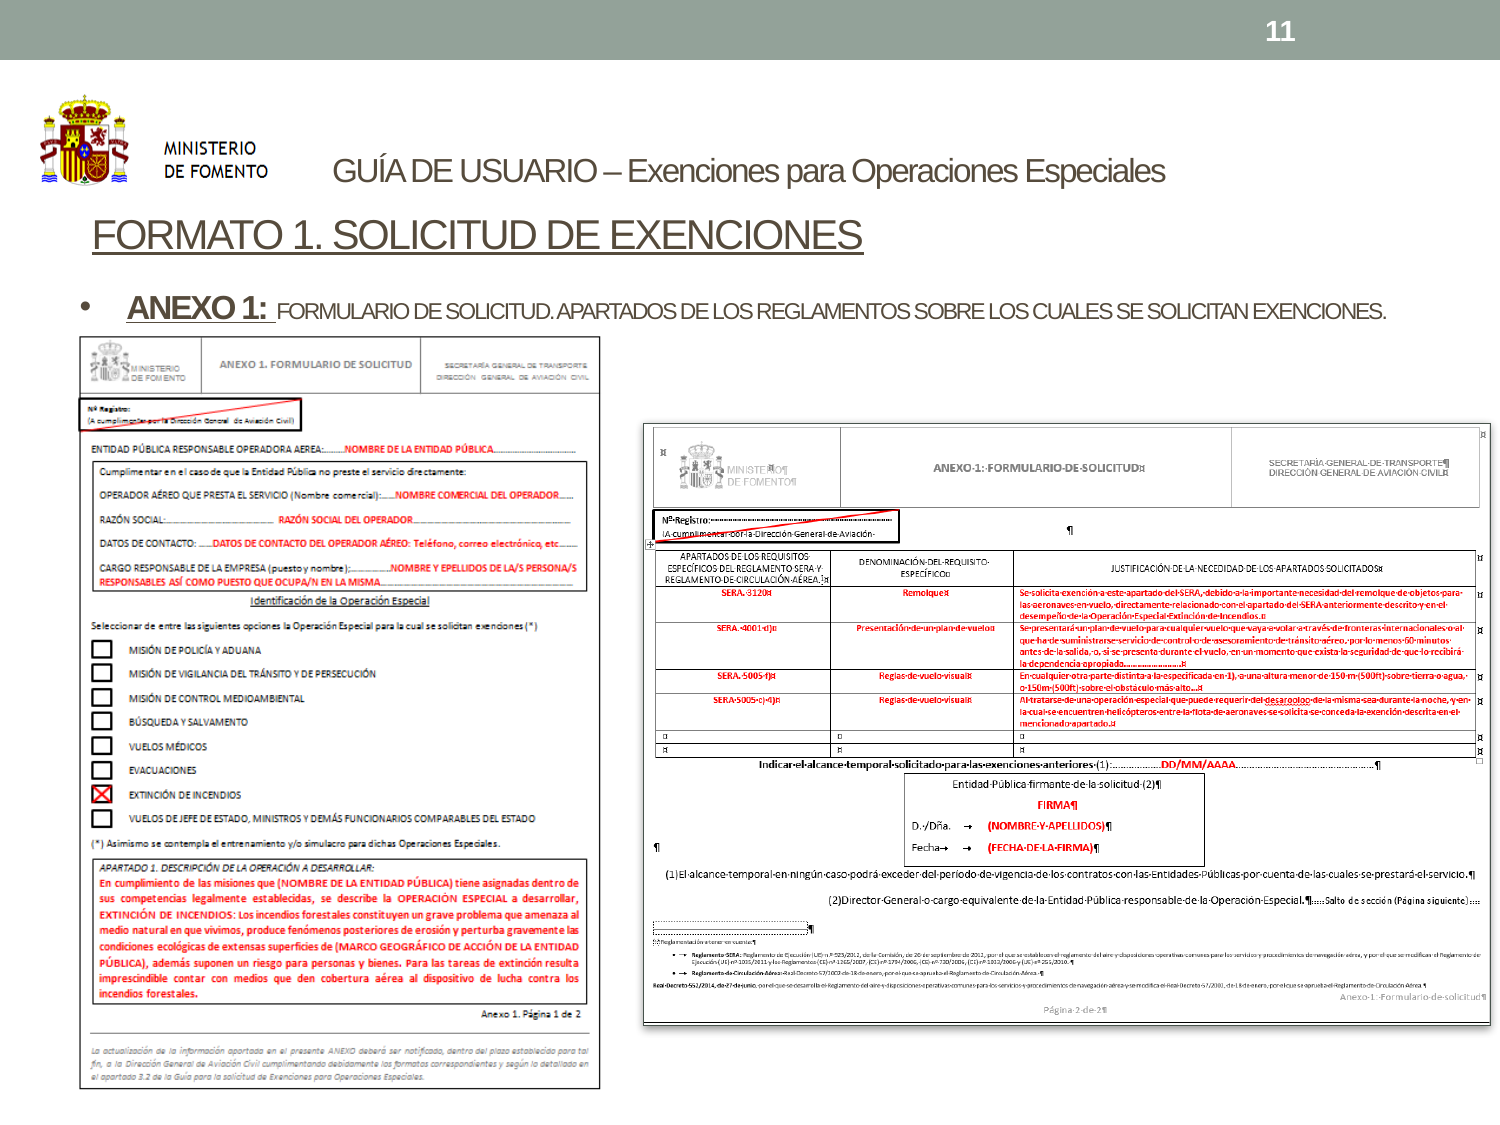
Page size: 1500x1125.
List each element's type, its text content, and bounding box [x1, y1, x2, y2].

title FORMATO 1. SOLICITUD DE EXENCIONES [76, 190, 1427, 277]
picture [29, 83, 269, 191]
slide_number 11 [1250, 3, 1425, 57]
picture [76, 334, 605, 1095]
text_box ANEXO 1: FORMULARIO DE SOLICITUD. APARTADOS DE LOS REGLAMENTOS SOBRE LOS CUALES SE SOLICITAN EXENCIONES. [64, 278, 1415, 334]
text_box GUÍA DE USUARIO – Exenciones para Operaciones Especiales [276, 87, 1425, 190]
picture [643, 422, 1490, 1026]
